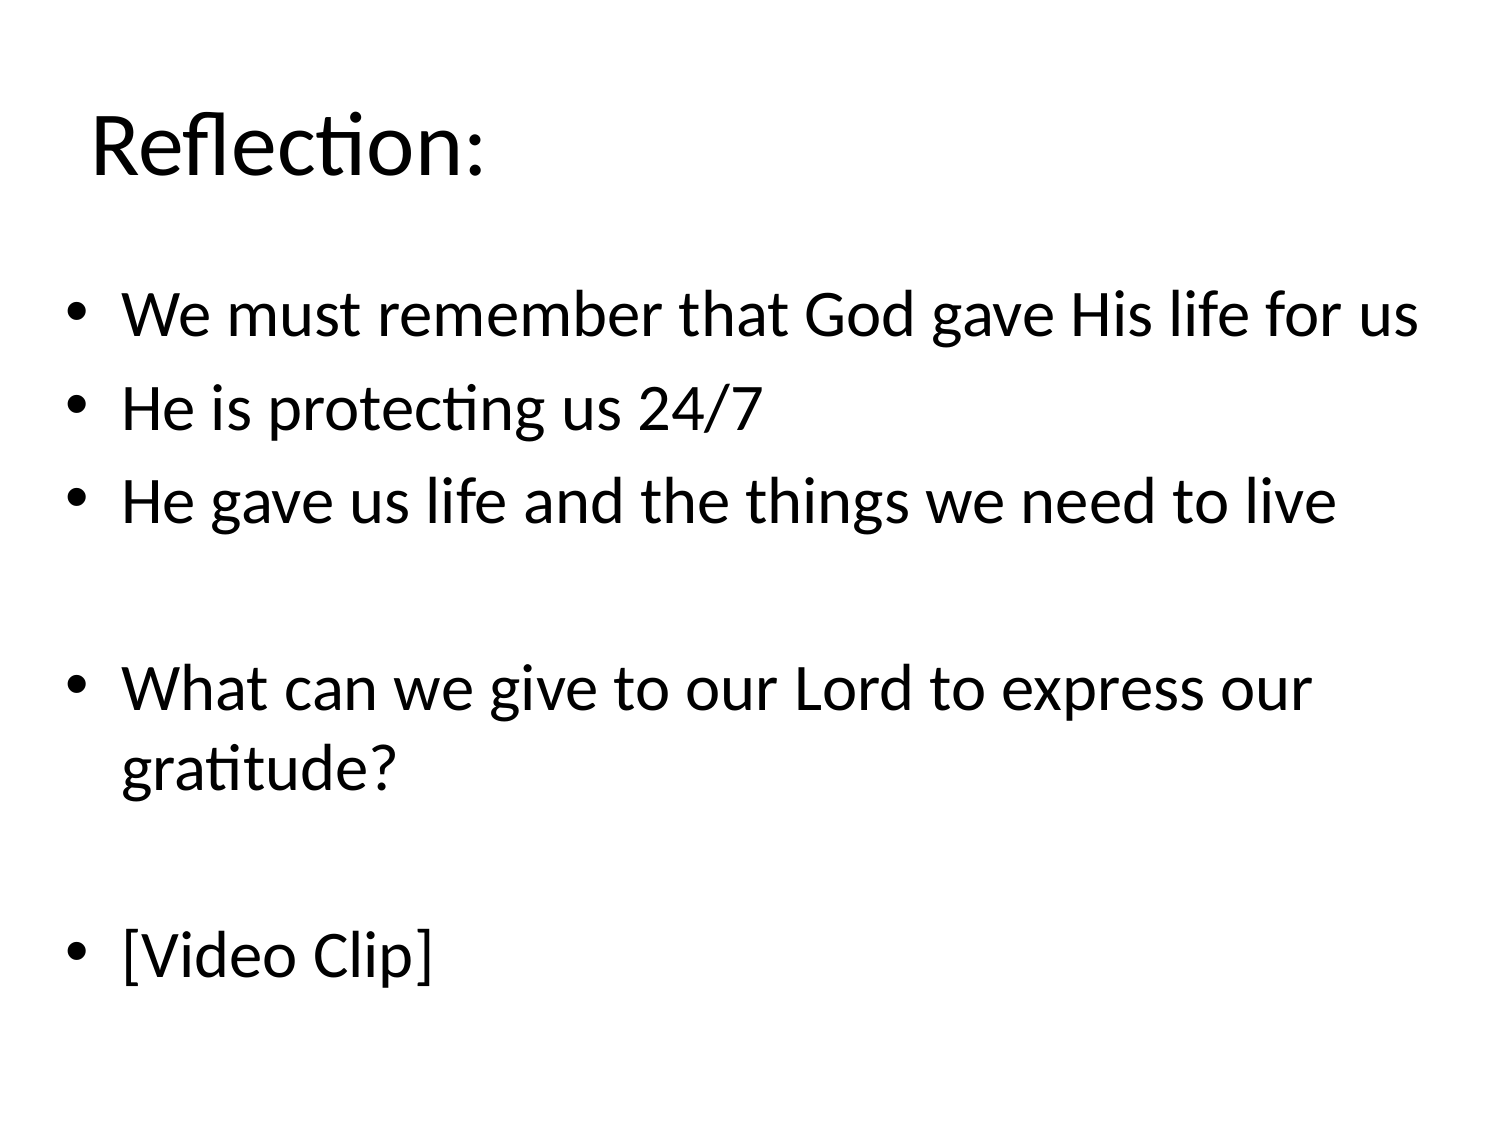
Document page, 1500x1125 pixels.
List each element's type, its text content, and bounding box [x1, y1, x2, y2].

title Reflection: [75, 45, 1425, 233]
list We must remember that God gave His life for us He is protecting us 24/7 He gave us life and the things we need to live What can we give to our Lord to express our gratitude? [Video Clip] [50, 262, 1463, 1005]
